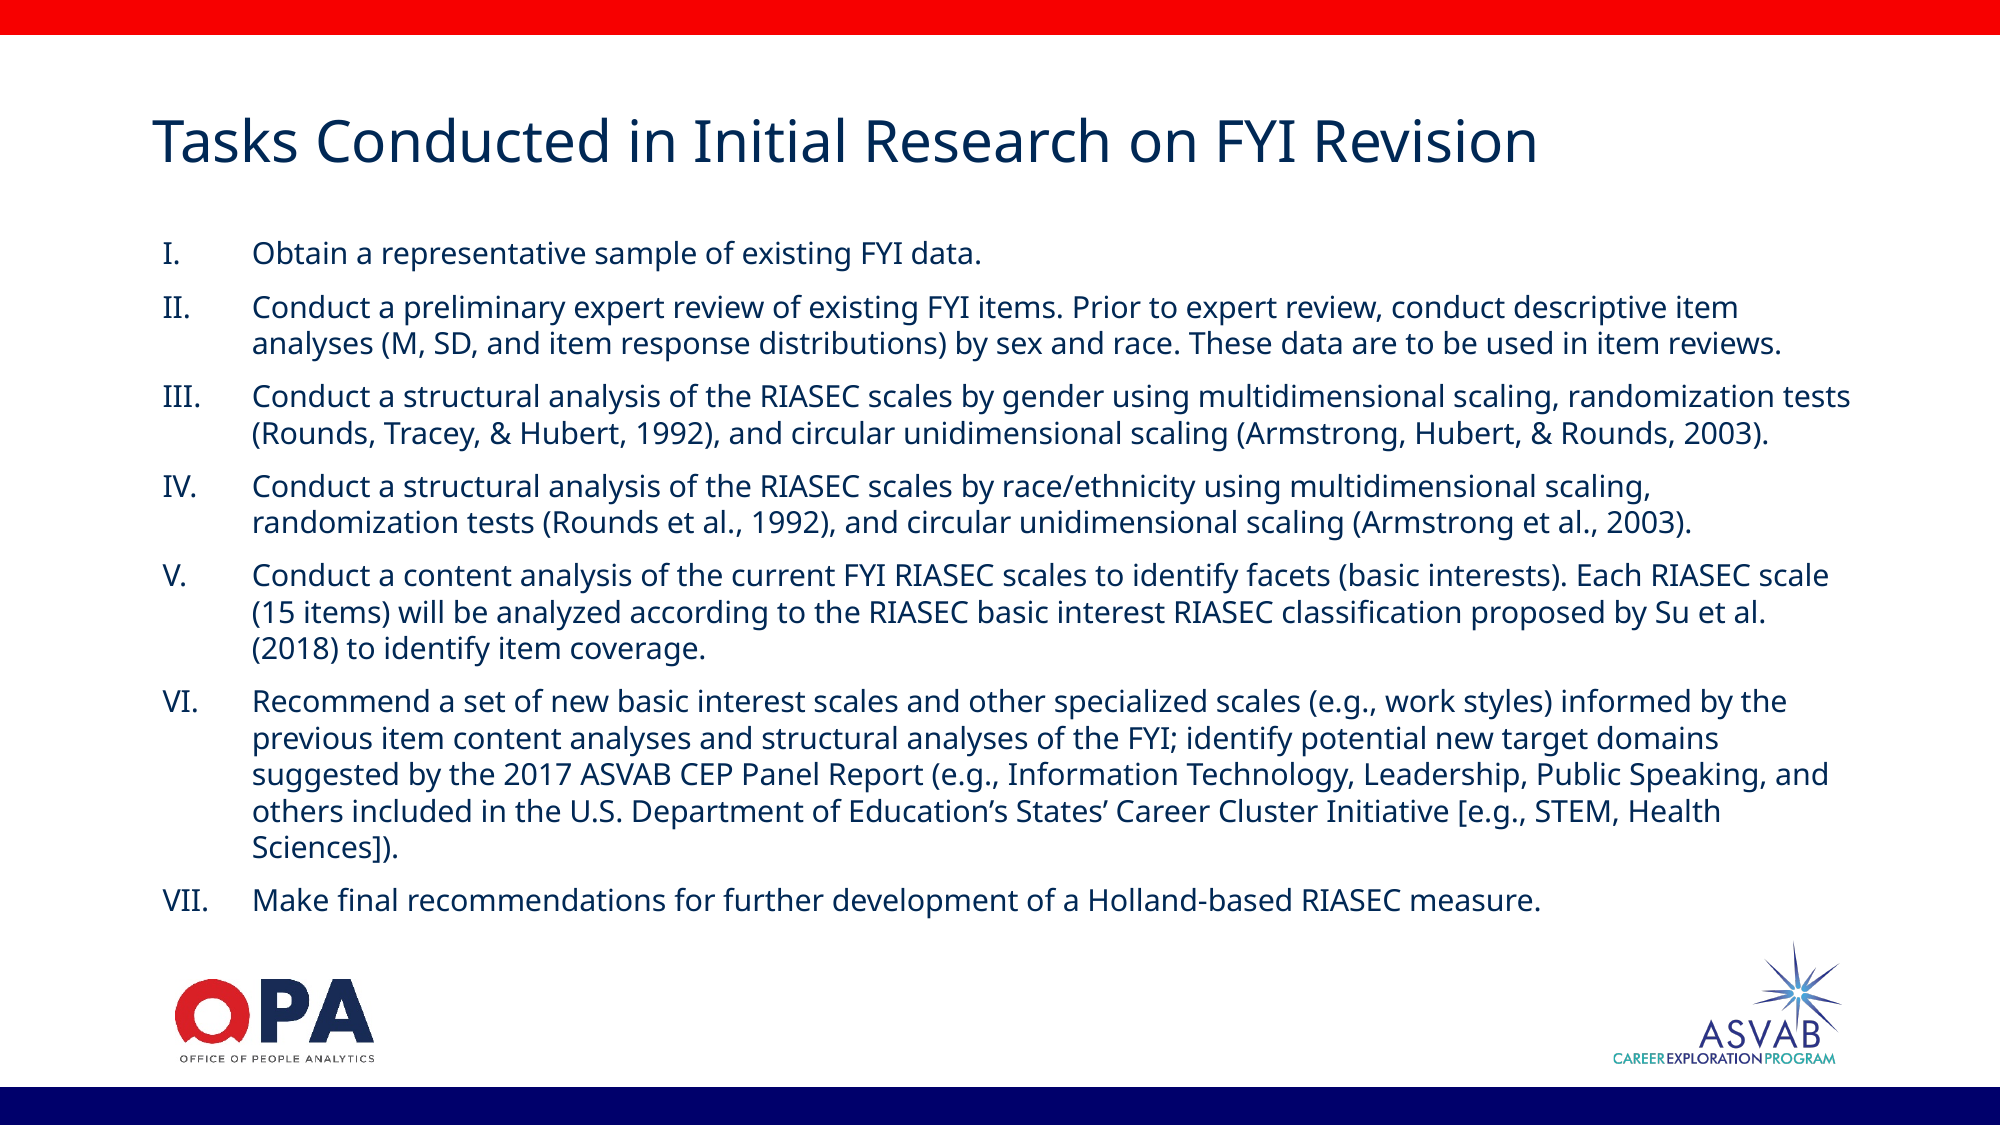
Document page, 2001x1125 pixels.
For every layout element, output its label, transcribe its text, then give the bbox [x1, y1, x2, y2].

list Obtain a representative sample of existing FYI data. Conduct a preliminary expert review of existing FYI items. Prior to expert review, conduct descriptive item analyses (M, SD, and item response distributions) by sex and race. These data are to be used in item reviews. Conduct a structural analysis of the RIASEC scales by gender using multidimensional scaling, randomization tests (Rounds, Tracey, & Hubert, 1992), and circular unidimensional scaling (Armstrong, Hubert, & Rounds, 2003). Conduct a structural analysis of the RIASEC scales by race/ethnicity using multidimensional scaling, randomization tests (Rounds et al., 1992), and circular unidimensional scaling (Armstrong et al., 2003). Conduct a content analysis of the current FYI RIASEC scales to identify facets (basic interests). Each RIASEC scale (15 items) will be analyzed according to the RIASEC basic interest RIASEC classification proposed by Su et al. (2018) to identify item coverage. Recommend a set of new basic interest scales and other specialized scales (e.g., work styles) informed by the previous item content analyses and structural analyses of the FYI; identify potential new target domains suggested by the 2017 ASVAB CEP Panel Report (e.g., Information Technology, Leadership, Public Speaking, and others included in the U.S. Department of Education’s States’ Career Cluster Initiative [e.g., STEM, Health Sciences]). Make final recommendations for further development of a Holland-based RIASEC measure. [147, 227, 1873, 941]
title Tasks Conducted in Initial Research on FYI Revision [137, 59, 1863, 228]
picture [0, 0, 2000, 35]
picture [0, 1087, 2000, 1125]
picture [175, 979, 374, 1064]
